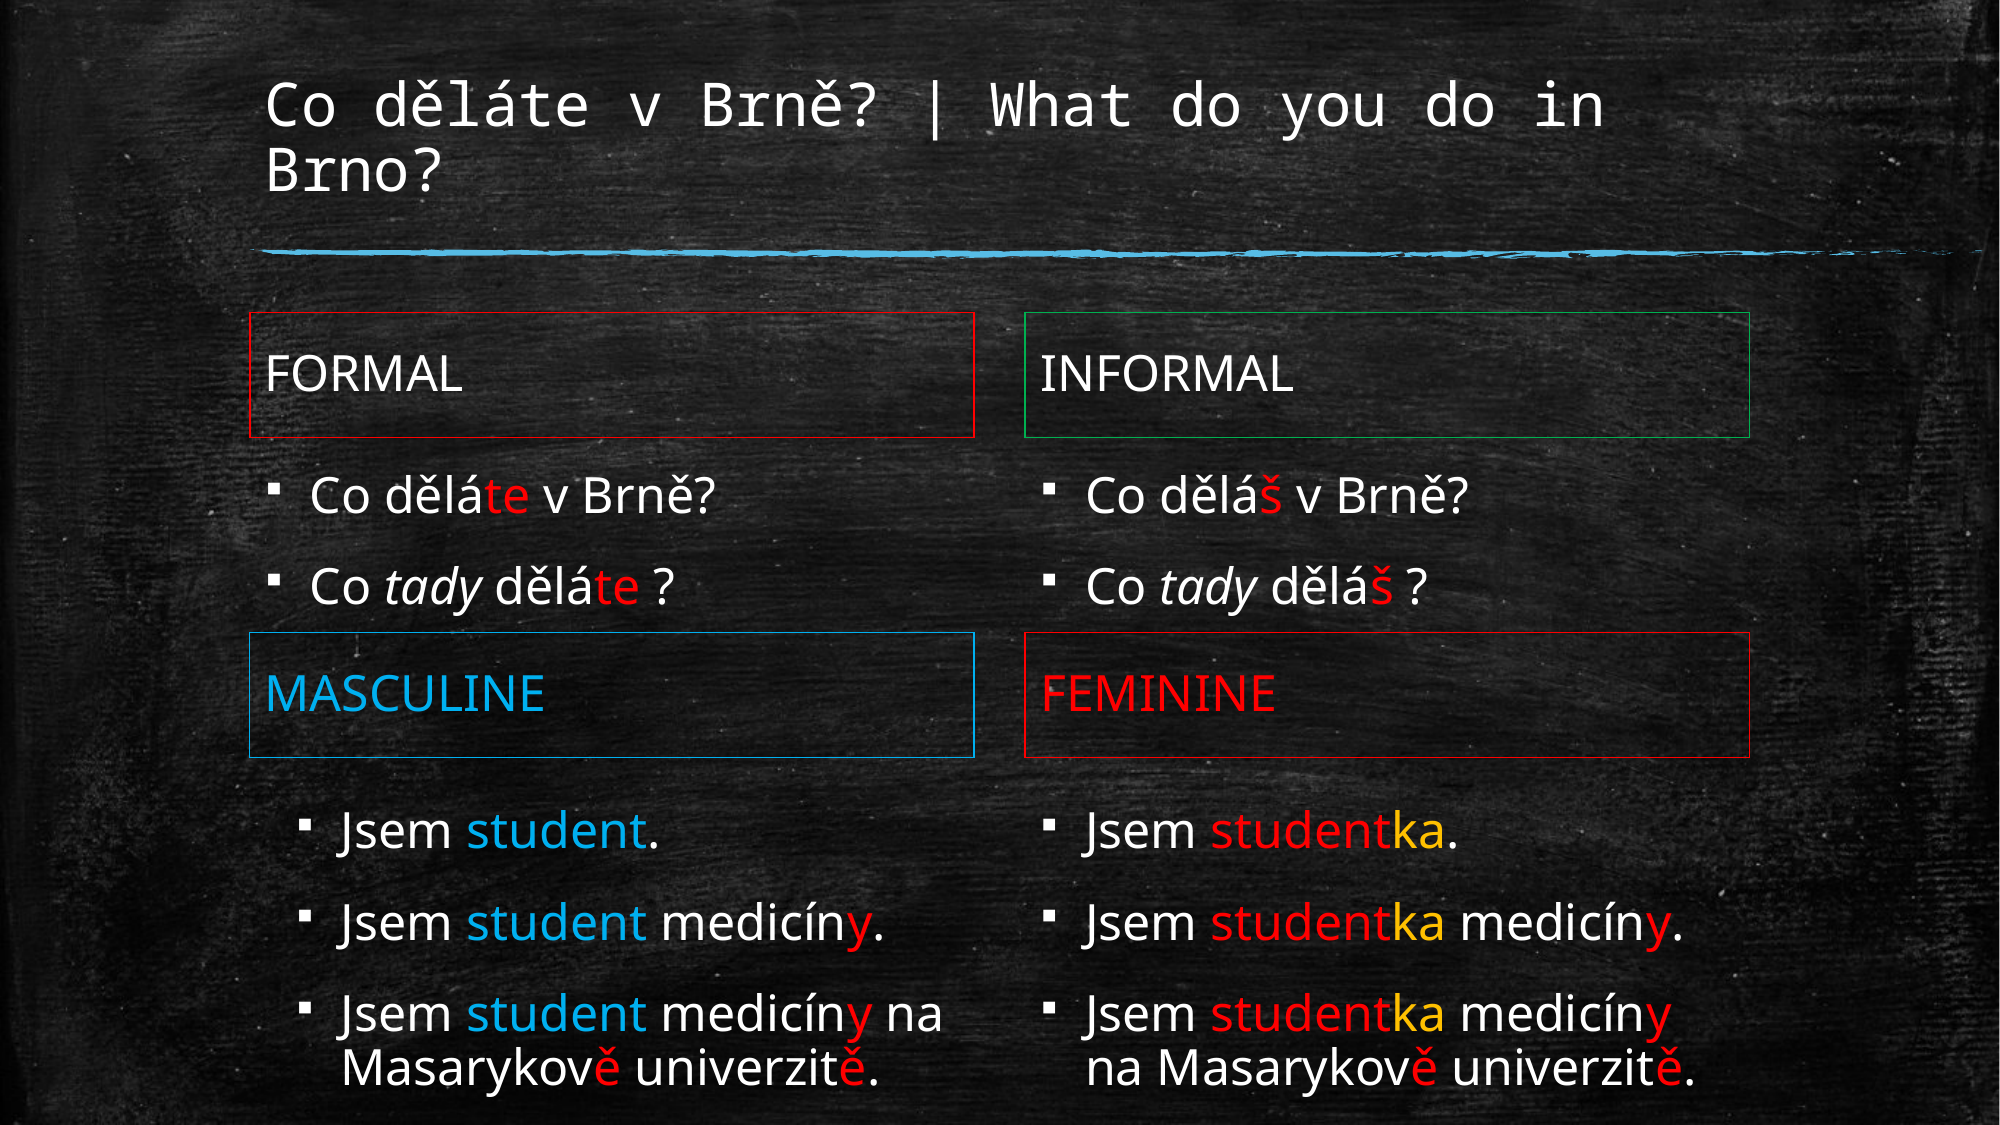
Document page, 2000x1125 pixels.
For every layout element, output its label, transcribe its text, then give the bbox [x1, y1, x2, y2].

text_box FEMININE [1025, 632, 1750, 758]
text_box MASCULINE [249, 632, 975, 758]
list FORMAL [249, 312, 975, 438]
title Co děláte v Brně? | What do you do in Brno? [249, 44, 1750, 213]
list Co děláte v Brně? Co tady děláte ? [249, 462, 975, 631]
text_box Jsem student. Jsem student medicíny. Jsem student medicíny na Masarykově univerzitě. [280, 798, 1006, 1106]
text_box Jsem studentka. Jsem studentka medicíny. Jsem studentka medicíny na Masarykově univerzitě. [1025, 798, 1750, 1106]
list INFORMAL [1024, 312, 1750, 438]
list Co děláš v Brně? Co tady děláš ? [1024, 462, 1750, 646]
